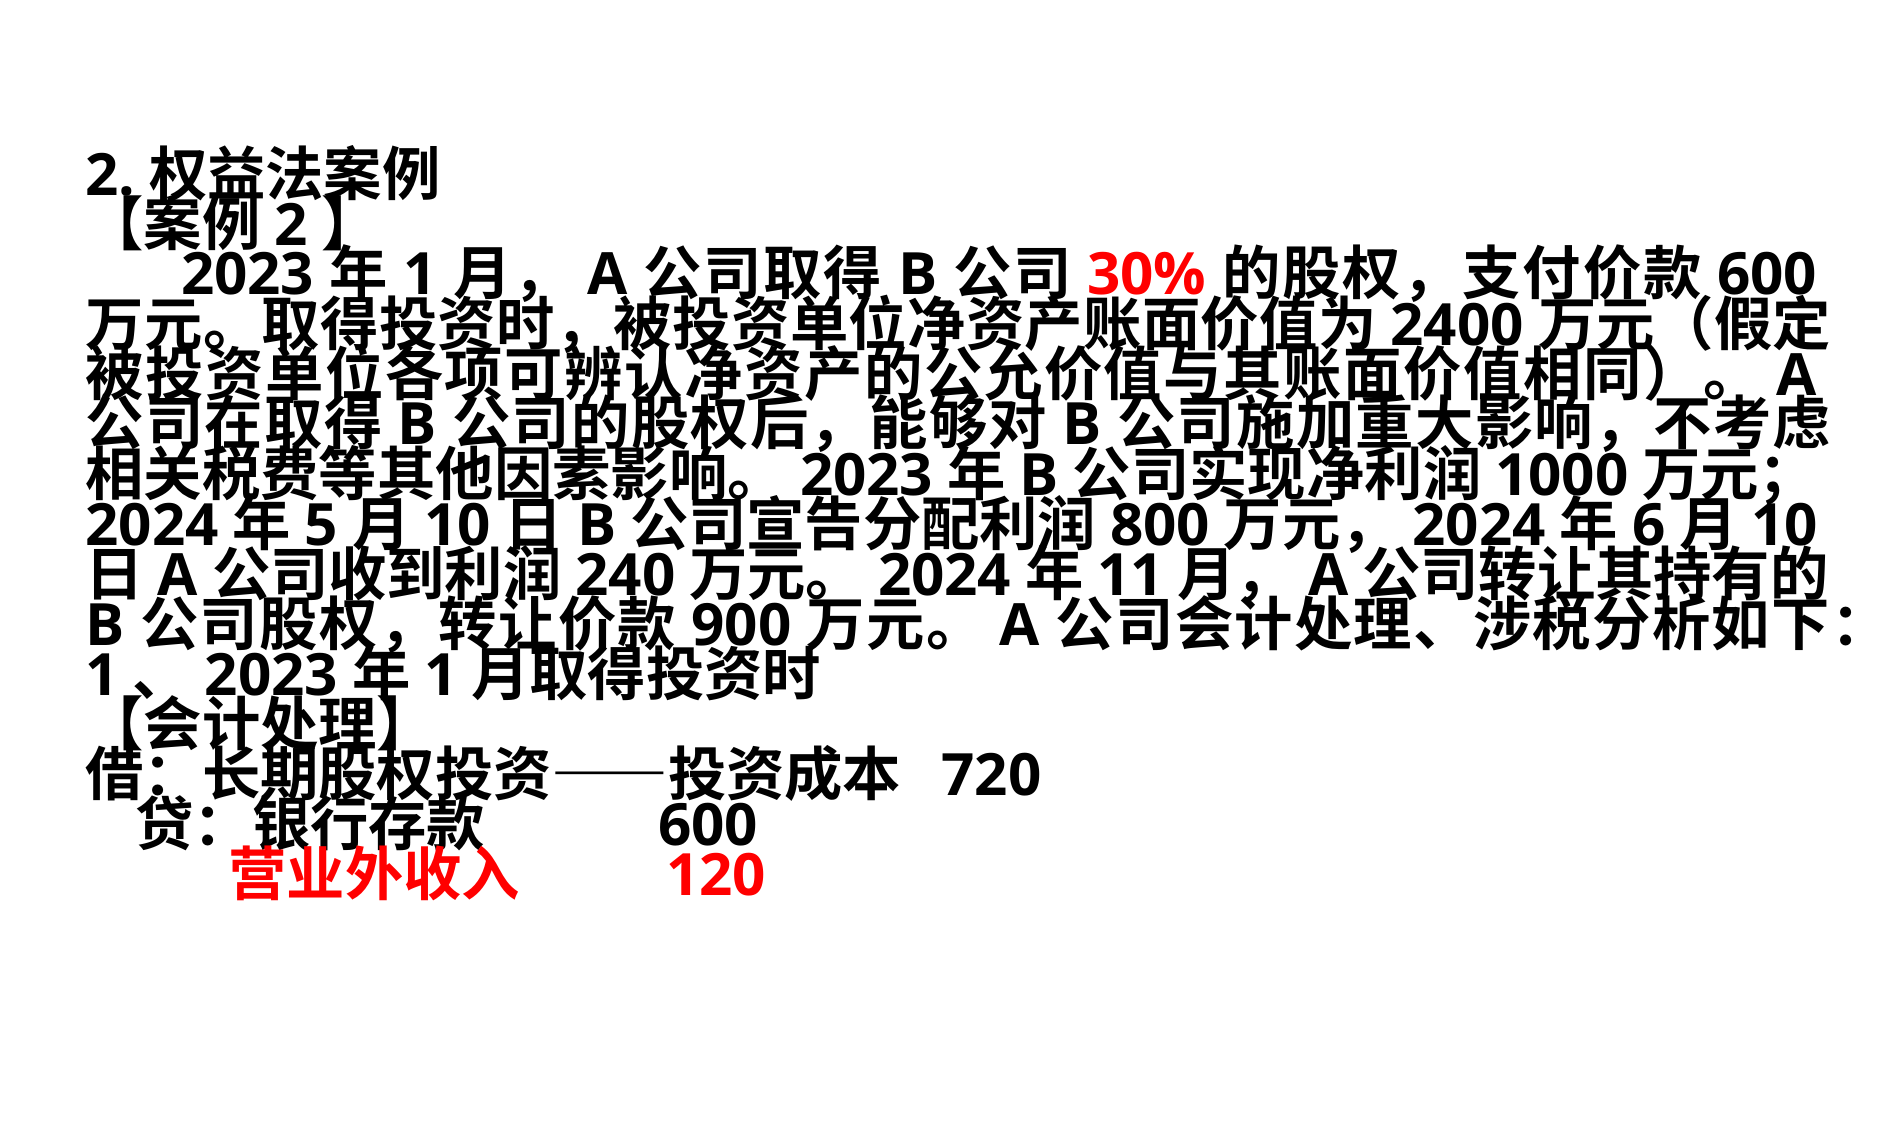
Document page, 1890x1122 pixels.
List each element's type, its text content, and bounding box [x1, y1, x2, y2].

text_box 2.权益法案例 【案例2】 2023年1月，A公司取得B公司30%的股权，支付价款600万元。取得投资时，被投资单位净资产账面价值为2400万元（假定被投资单位各项可辨认净资产的公允价值与其账面价值相同）。A公司在取得B公司的股权后，能够对B公司施加重大影响，不考虑相关税费等其他因素影响。2023年B公司实现净利润1000万元；2024年5月10日B公司宣告分配利润800万元，2024年6月10日A公司收到利润240万元。2024年11月，A公司转让其持有的B公司股权，转让价款900万元。A公司会计处理、涉税分析如下： 1、2023年1月取得投资时 【会计处理】 借：长期股权投资——投资成本 720 贷：银行存款 600 营业外收入 120 [70, 129, 1846, 915]
